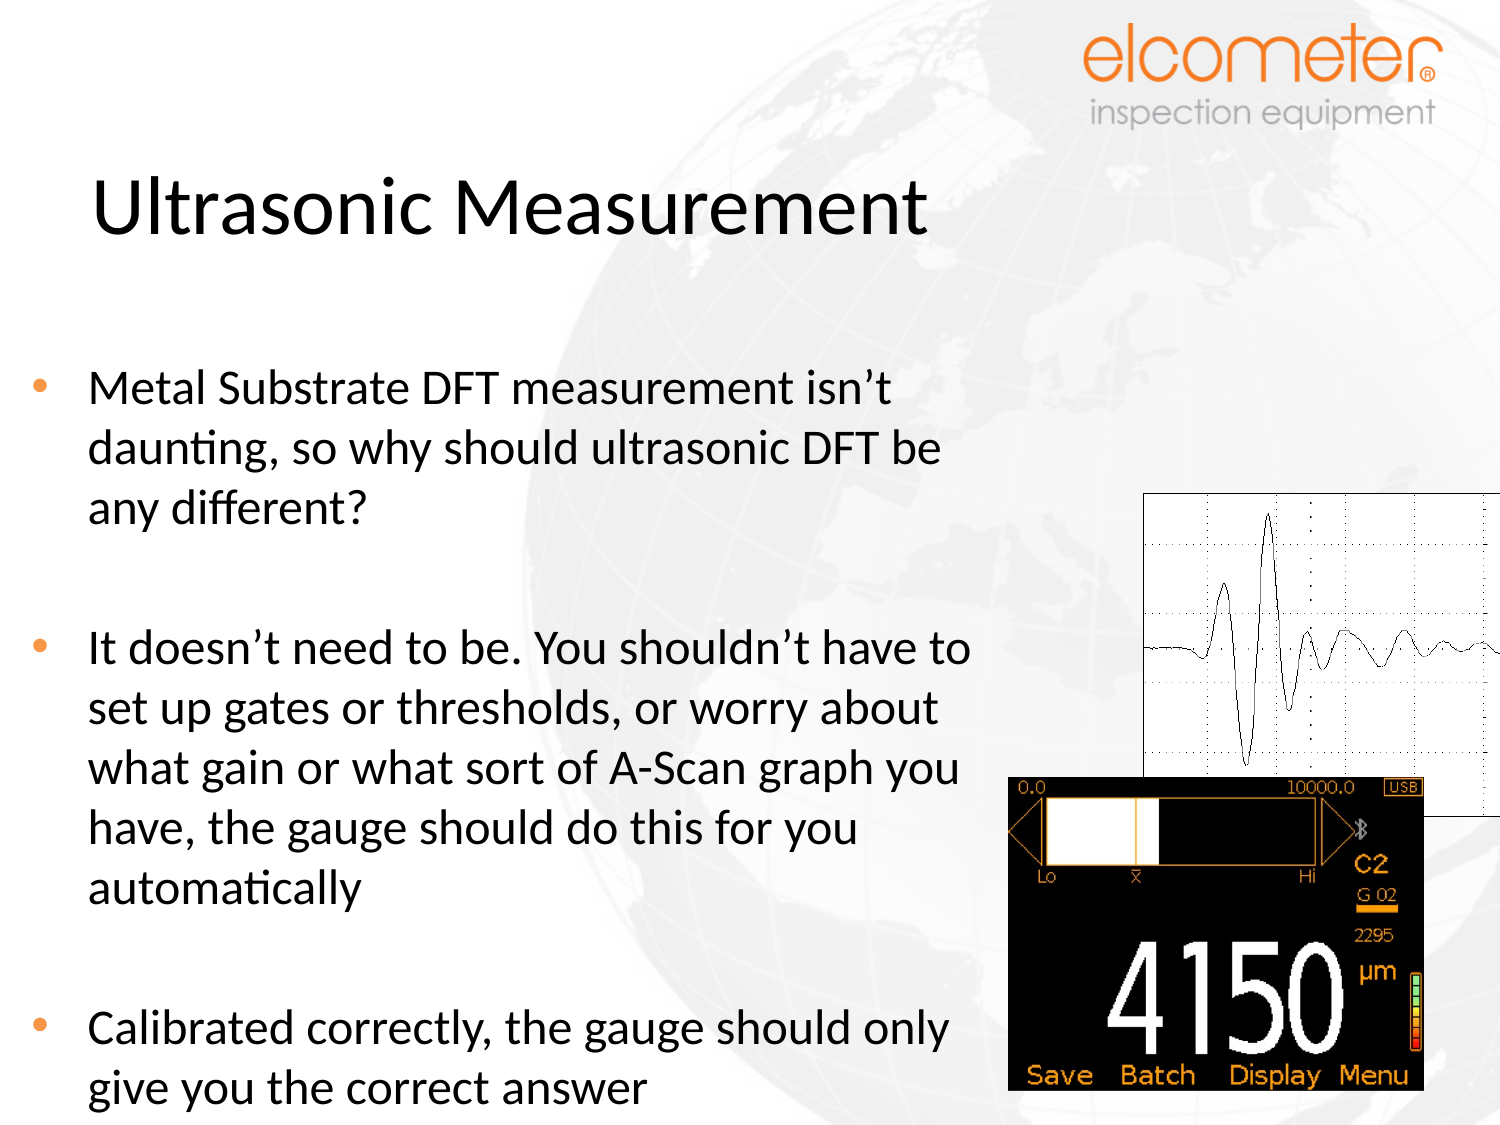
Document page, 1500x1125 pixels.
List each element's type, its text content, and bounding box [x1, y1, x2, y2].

list Metal Substrate DFT measurement isn’t daunting, so why should ultrasonic DFT be any different? It doesn’t need to be. You shouldn’t have to set up gates or thresholds, or worry about what gain or what sort of A-Scan graph you have, the gauge should do this for you automatically Calibrated correctly, the gauge should only give you the correct answer [16, 347, 1009, 1125]
picture [0, 0, 1500, 1125]
title Ultrasonic Measurement [76, 143, 1427, 332]
